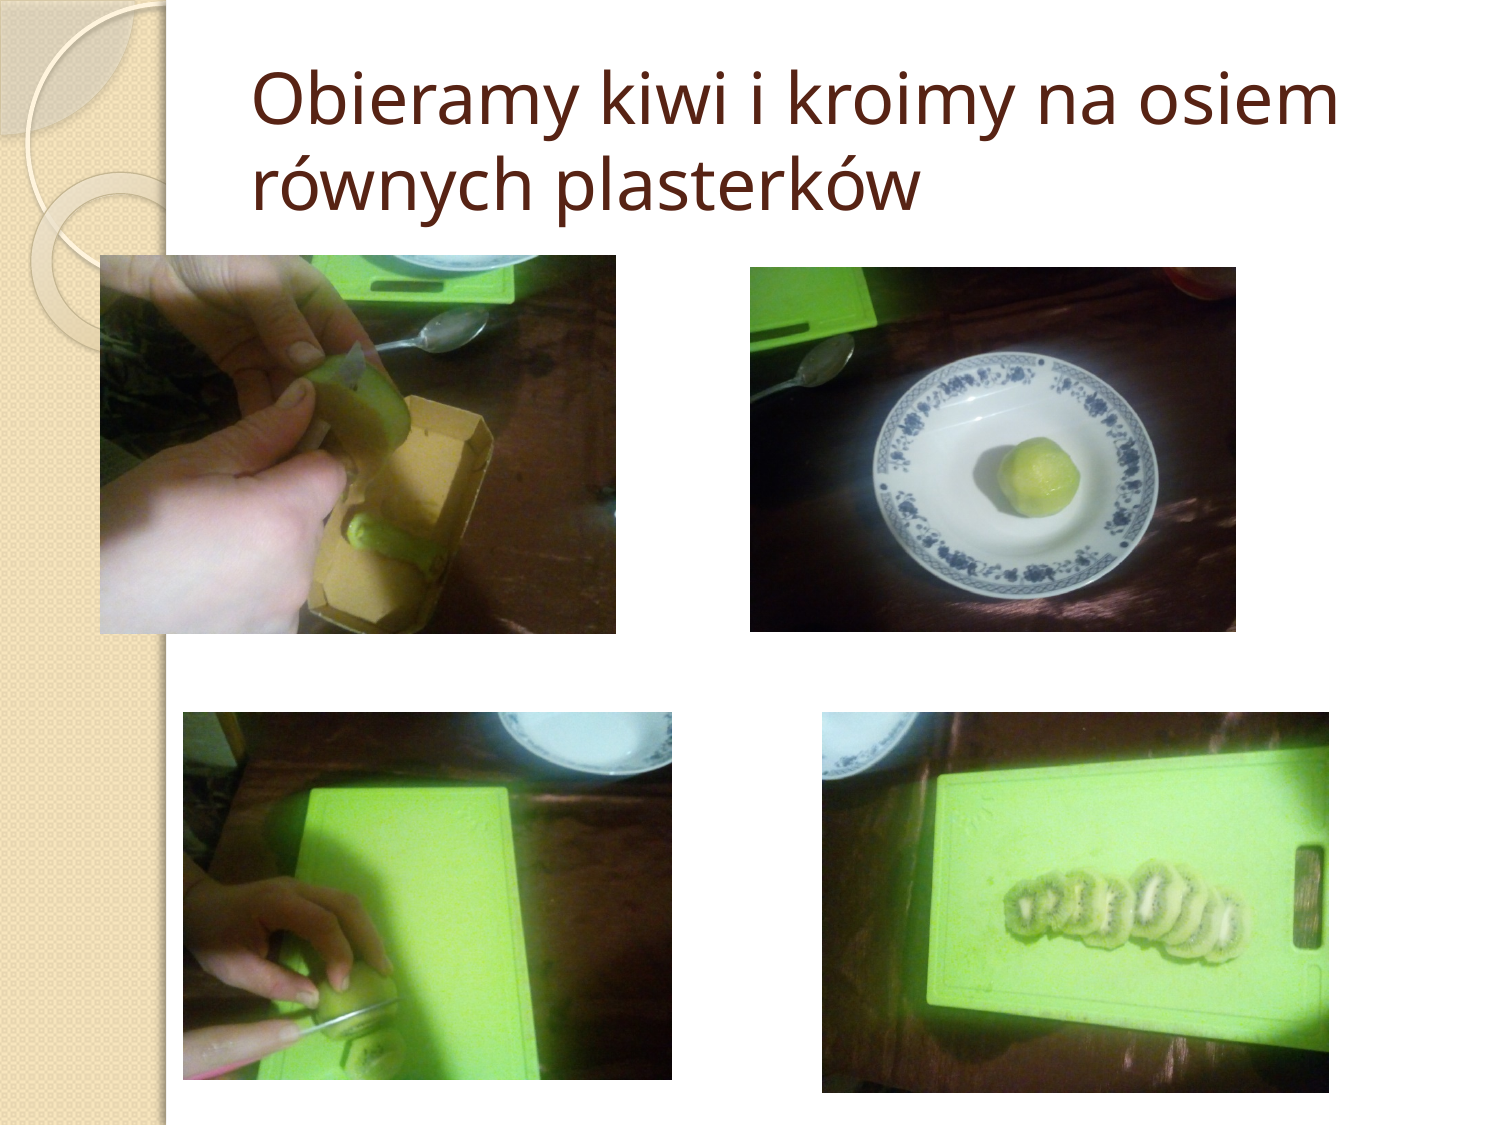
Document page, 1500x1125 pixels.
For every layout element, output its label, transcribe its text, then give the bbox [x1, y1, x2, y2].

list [749, 266, 1236, 632]
picture [100, 255, 617, 634]
picture [182, 712, 672, 1080]
picture [822, 712, 1329, 1093]
title Obieramy kiwi i kroimy na osiem równych plasterków [235, 45, 1466, 233]
